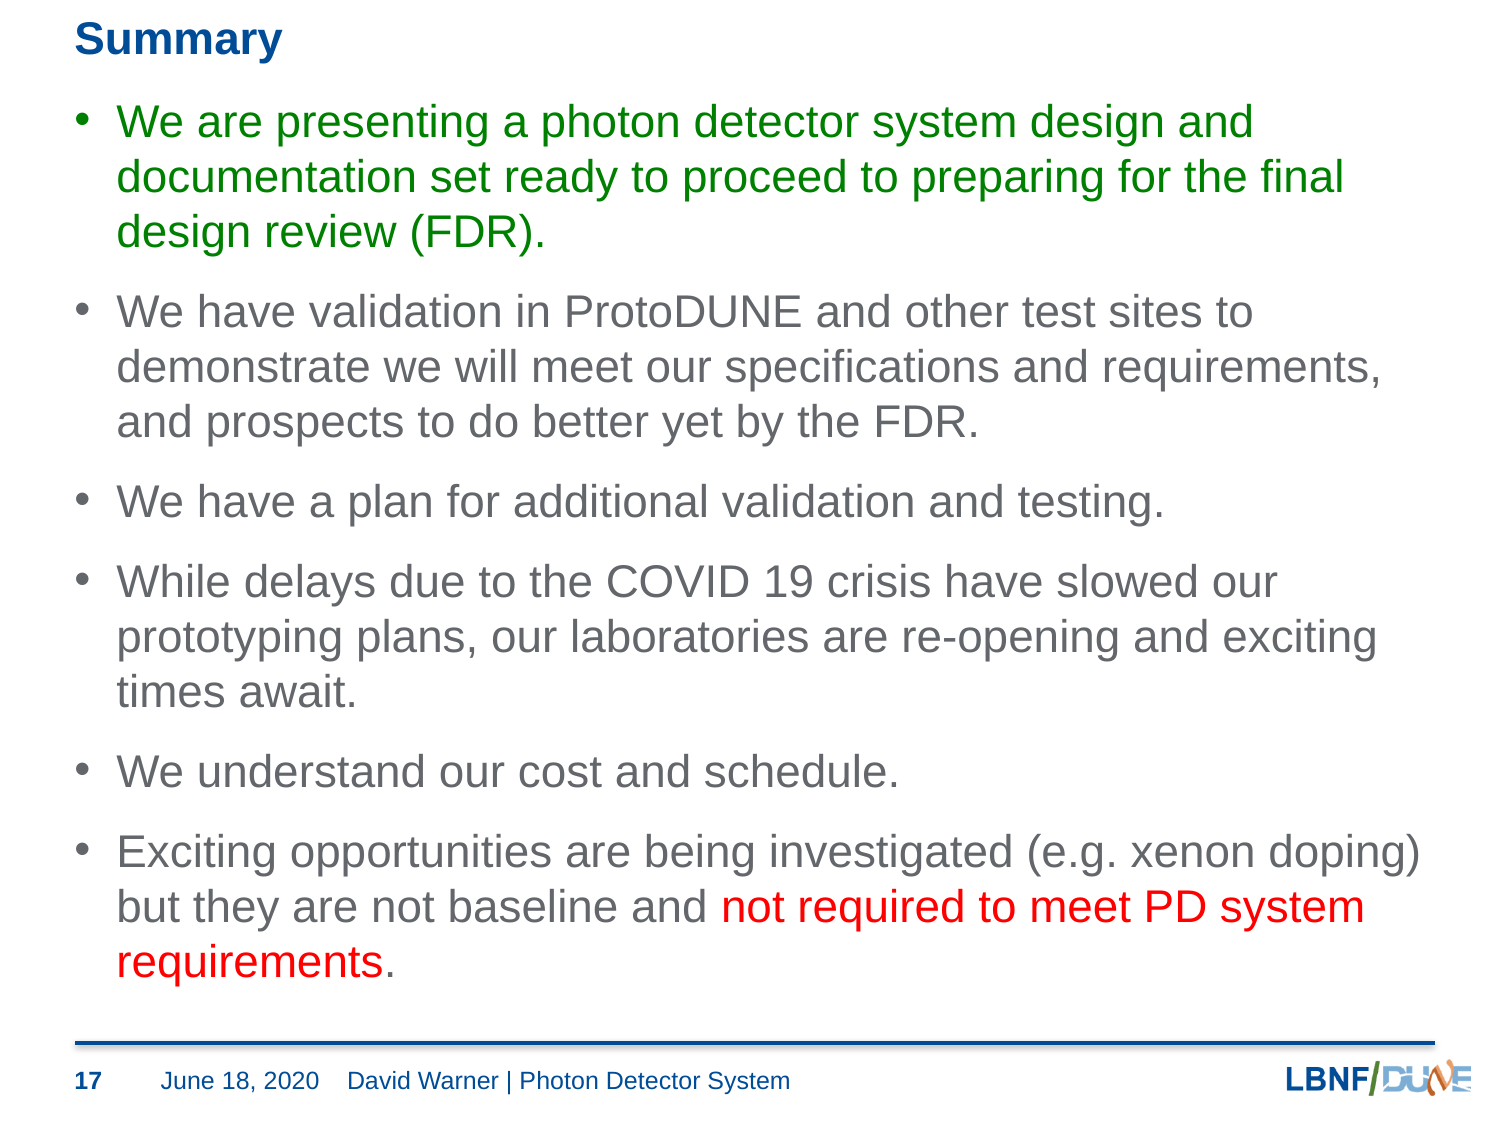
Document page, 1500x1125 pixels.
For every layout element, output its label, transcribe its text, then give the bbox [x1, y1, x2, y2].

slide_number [160, 1064, 348, 1096]
title Summary [74, 9, 1435, 84]
list We are presenting a photon detector system design and documentation set ready to proceed to preparing for the final design review (FDR). We have validation in ProtoDUNE and other test sites to demonstrate we will meet our specifications and requirements, and prospects to do better yet by the FDR. We have a plan for additional validation and testing. While delays due to the COVID 19 crisis have slowed our prototyping plans, our laboratories are re-opening and exciting times await. We understand our cost and schedule. Exciting opportunities are being investigated (e.g. xenon doping) but they are not baseline and not required to meet PD system requirements. [74, 84, 1435, 1054]
slide_number 17 [74, 1064, 160, 1096]
footer David Warner | Photon Detector System [348, 1064, 1269, 1096]
picture [1284, 1058, 1471, 1097]
